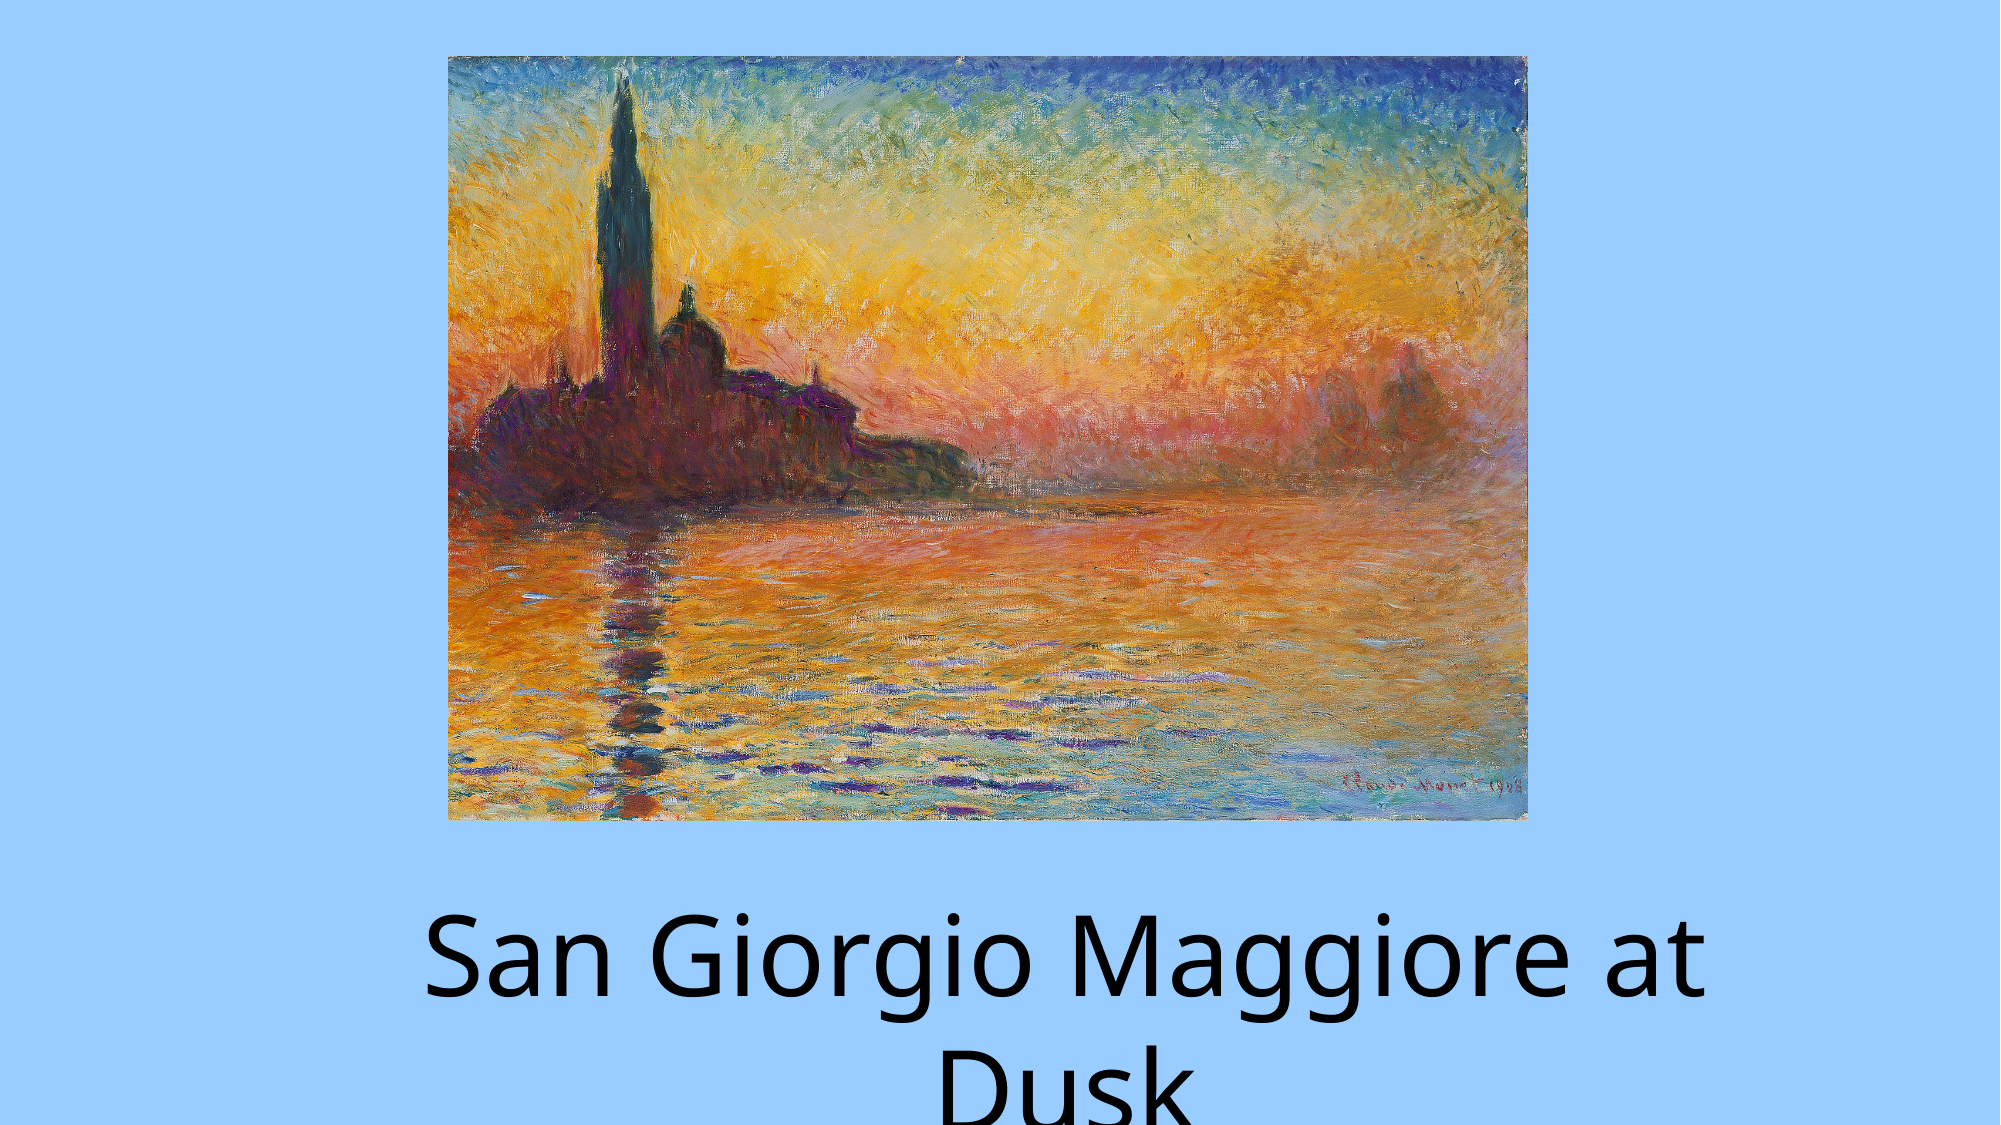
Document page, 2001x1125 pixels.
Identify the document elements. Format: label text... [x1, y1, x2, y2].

text_box San Giorgio Maggiore at Dusk [383, 876, 1747, 1125]
picture [448, 56, 1528, 822]
